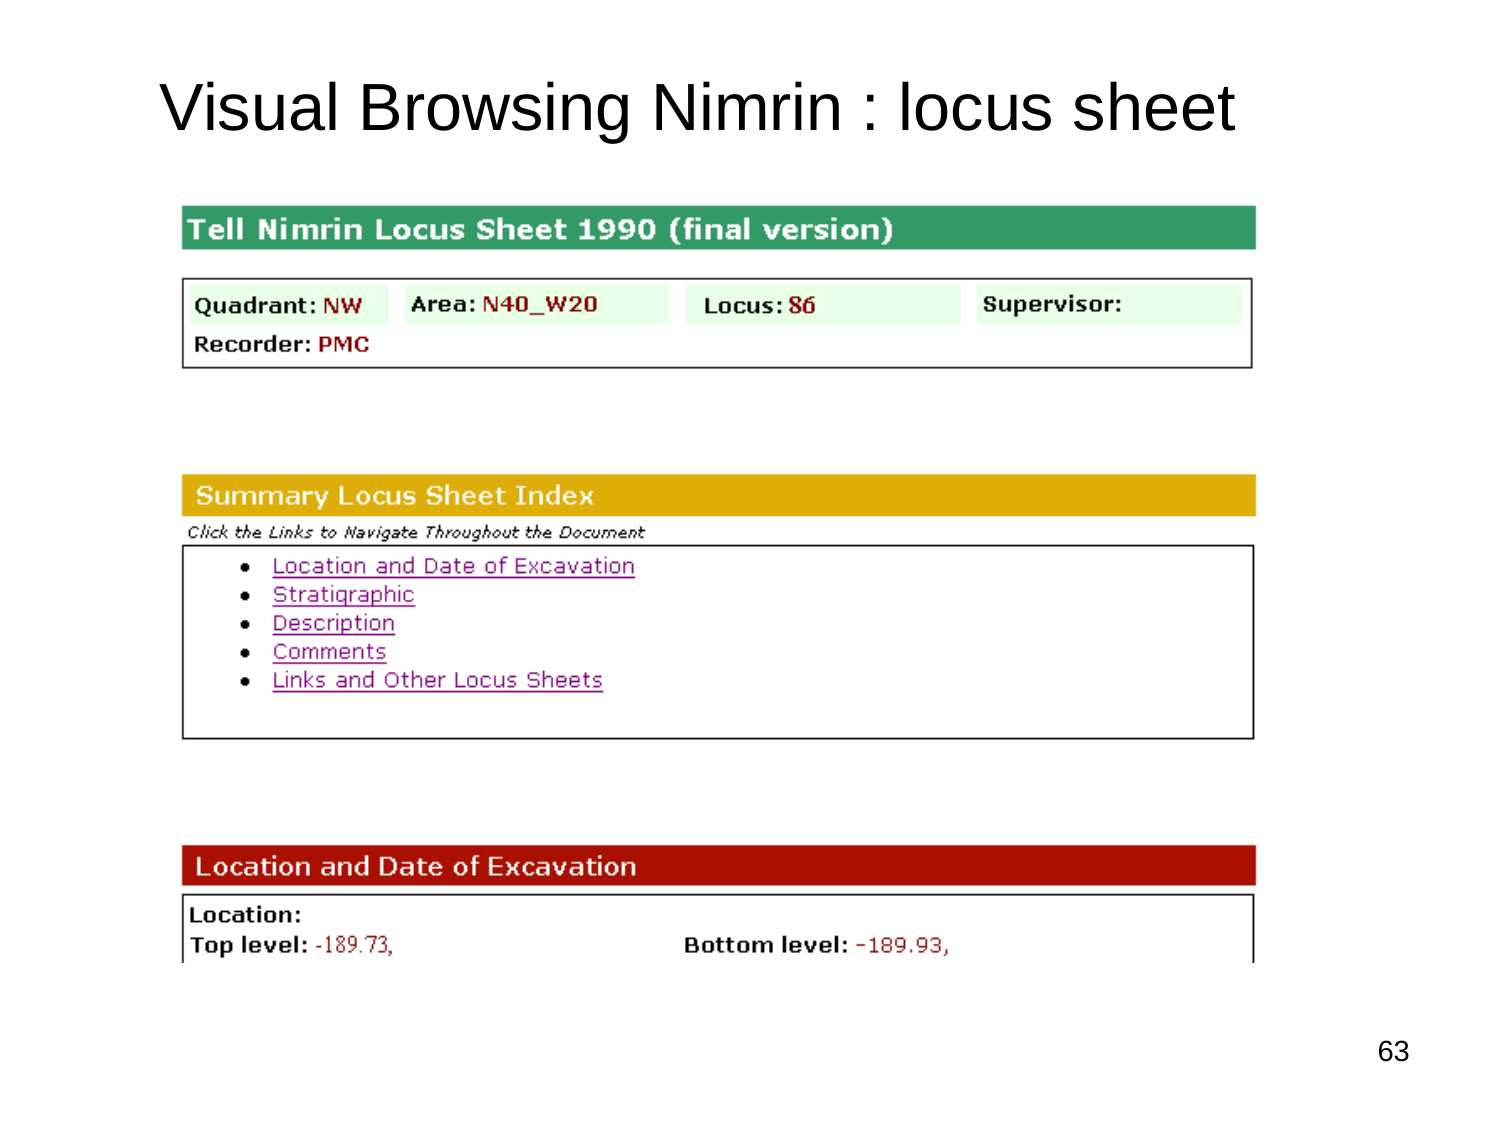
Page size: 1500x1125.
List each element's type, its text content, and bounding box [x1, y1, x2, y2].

picture [174, 191, 1263, 963]
text_box Visual Browsing Nimrin : locus sheet [59, 62, 1338, 152]
slide_number 63 [1074, 1024, 1426, 1103]
